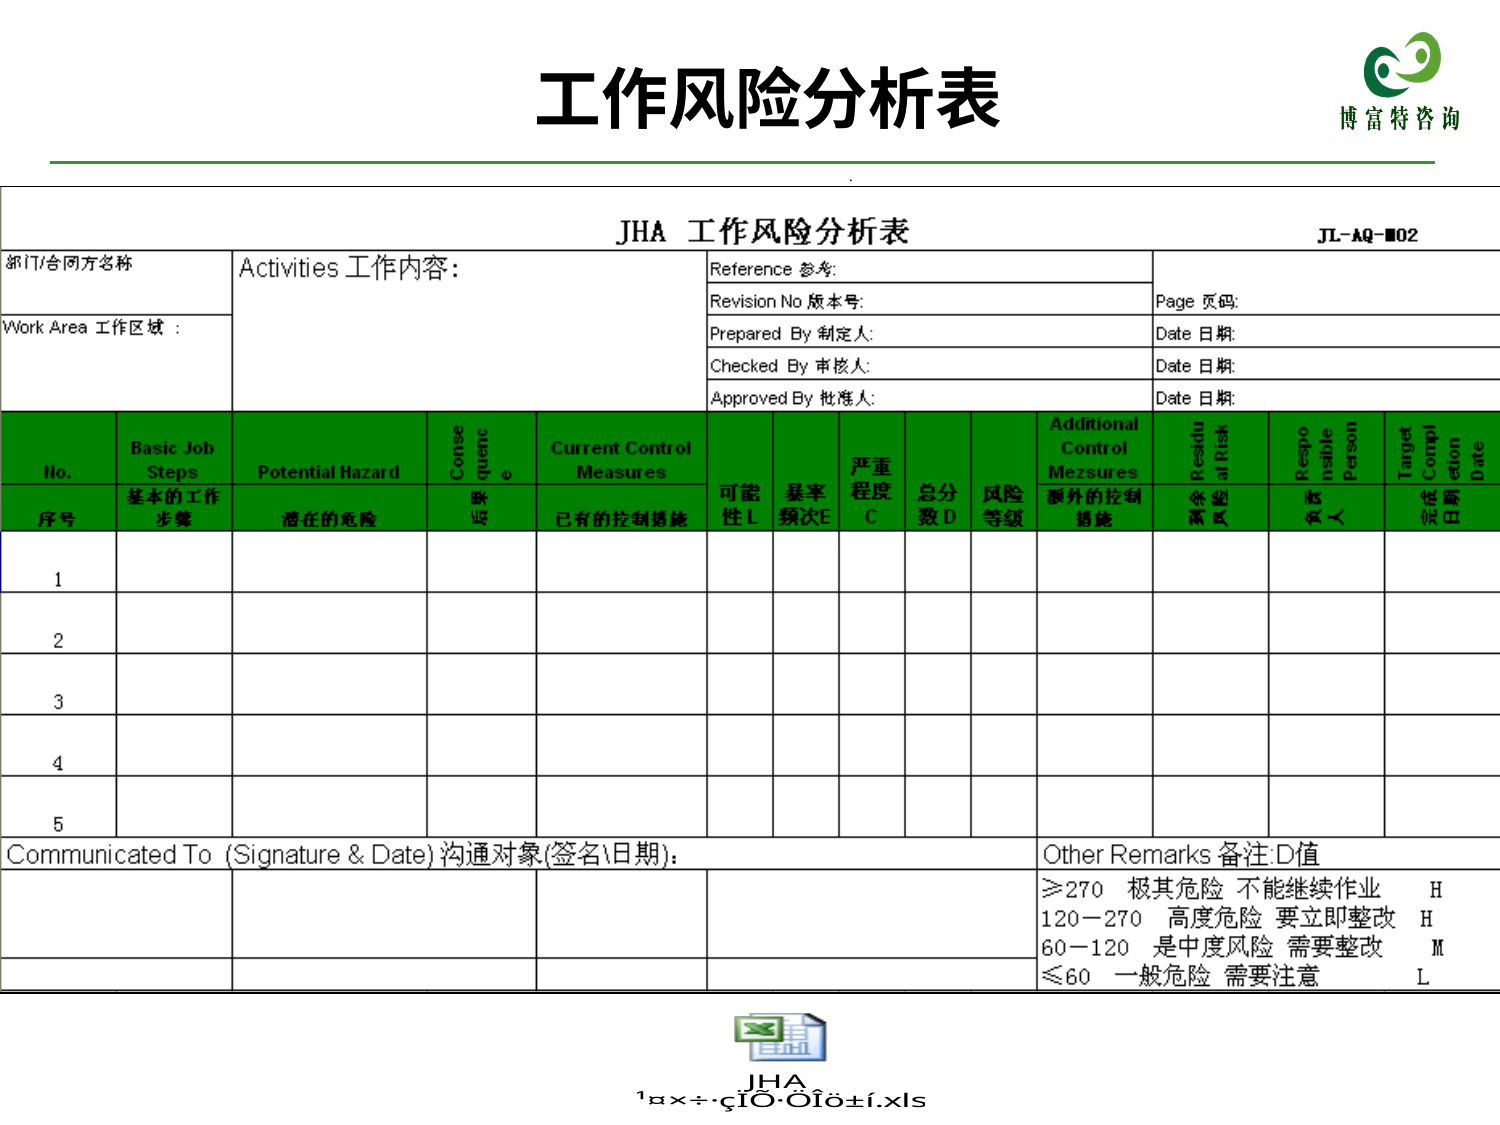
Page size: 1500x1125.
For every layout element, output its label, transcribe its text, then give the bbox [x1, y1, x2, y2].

picture [1325, 31, 1479, 134]
picture [0, 187, 1500, 993]
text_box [637, 1012, 926, 1125]
text_box 工作风险分析表 [424, 49, 1113, 145]
